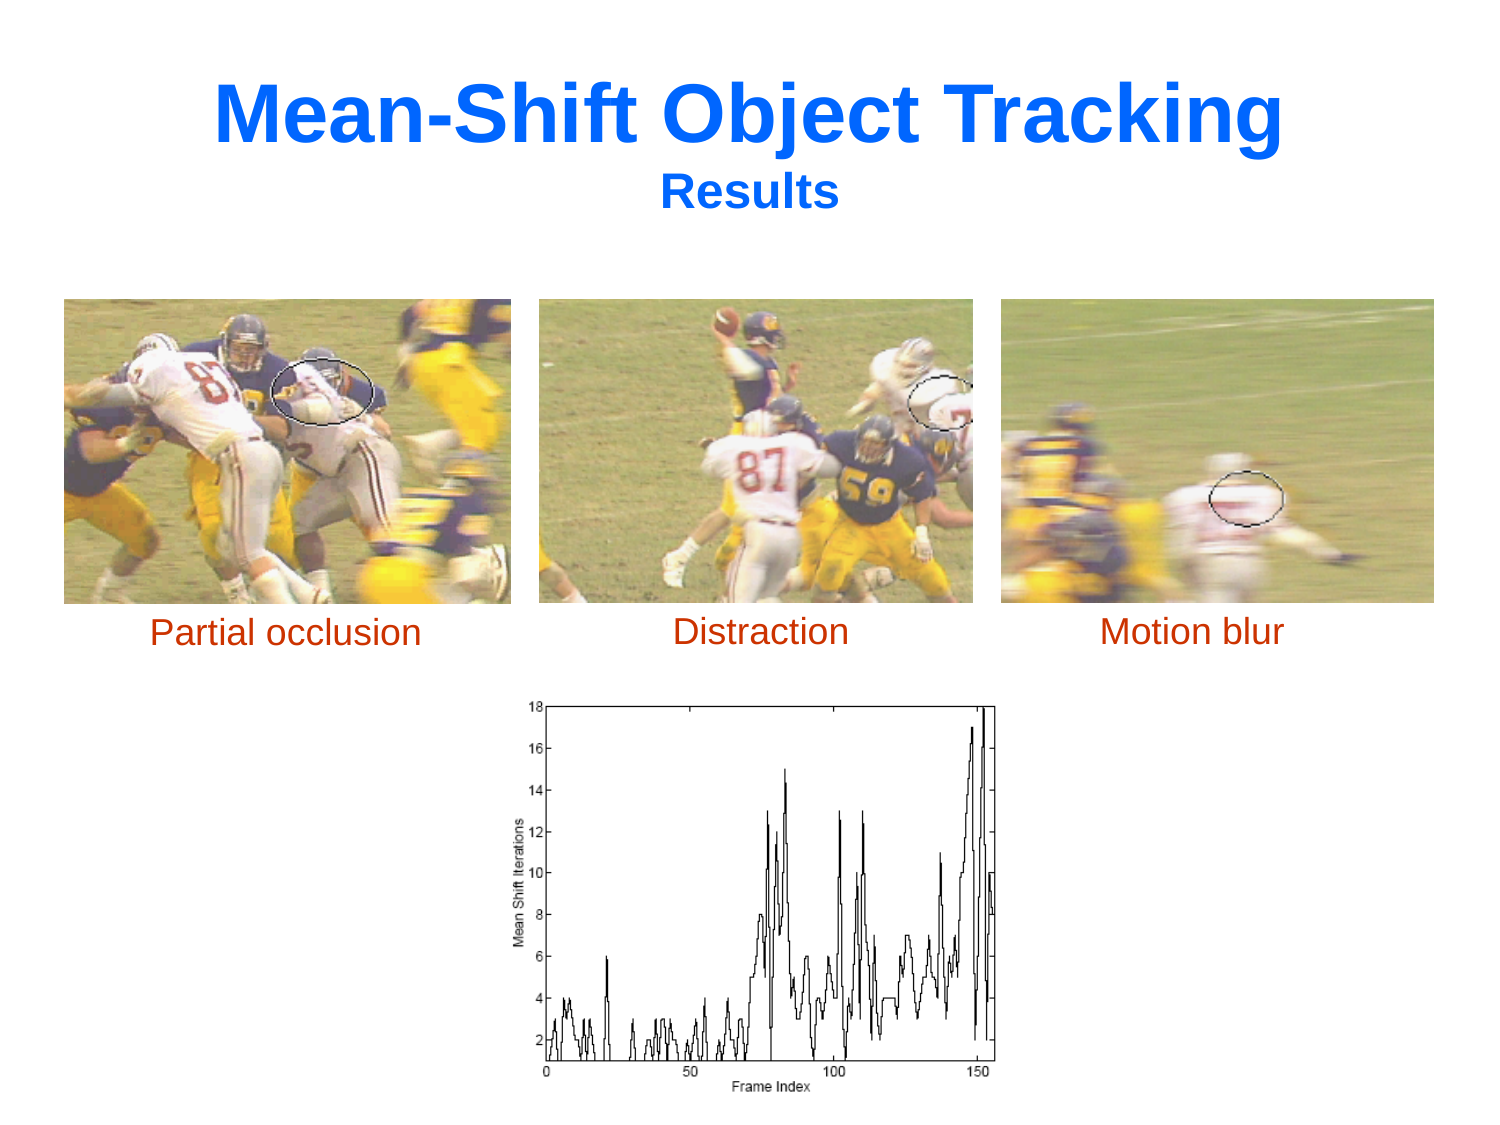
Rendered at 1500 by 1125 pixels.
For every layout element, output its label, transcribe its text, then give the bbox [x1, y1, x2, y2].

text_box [63, 299, 1434, 661]
title Mean-Shift Object Tracking Results [74, 44, 1426, 233]
picture [512, 699, 1001, 1094]
